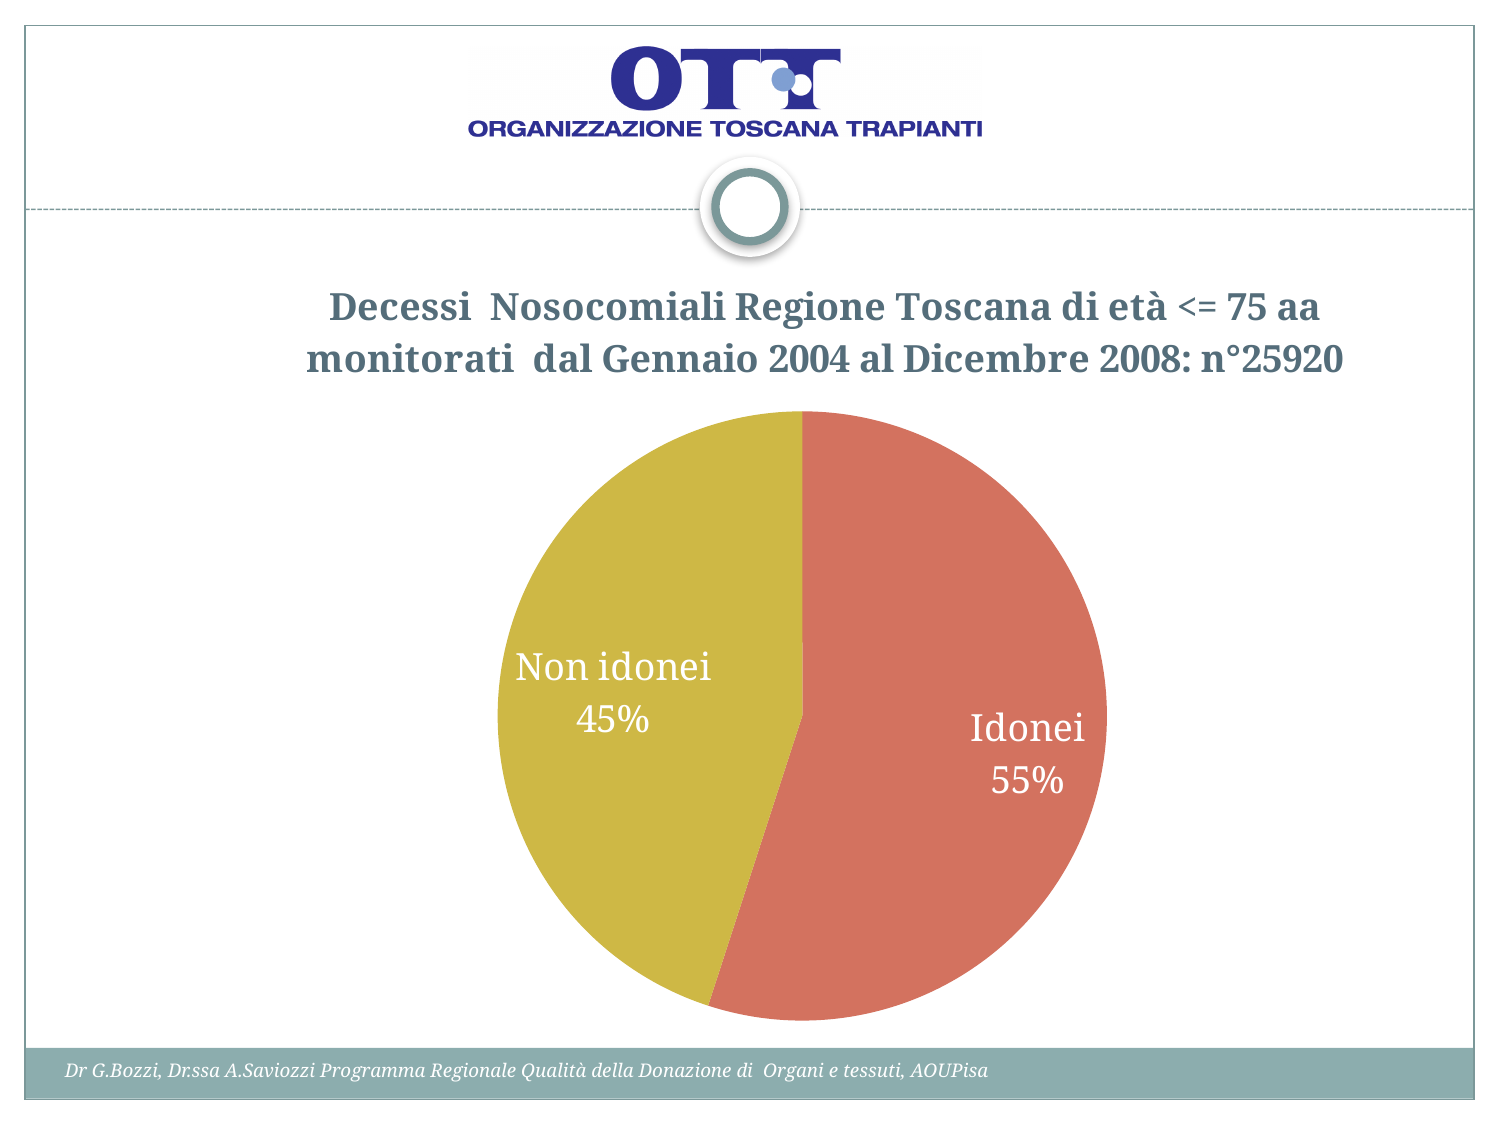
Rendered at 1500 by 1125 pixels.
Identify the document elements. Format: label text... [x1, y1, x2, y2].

footer Dr G.Bozzi, Dr.ssa A.Saviozzi Programma Regionale Qualità della Donazione di Organi e tessuti, AOUPisa [50, 1051, 1430, 1112]
chart [93, 245, 1430, 1037]
picture [468, 46, 982, 138]
